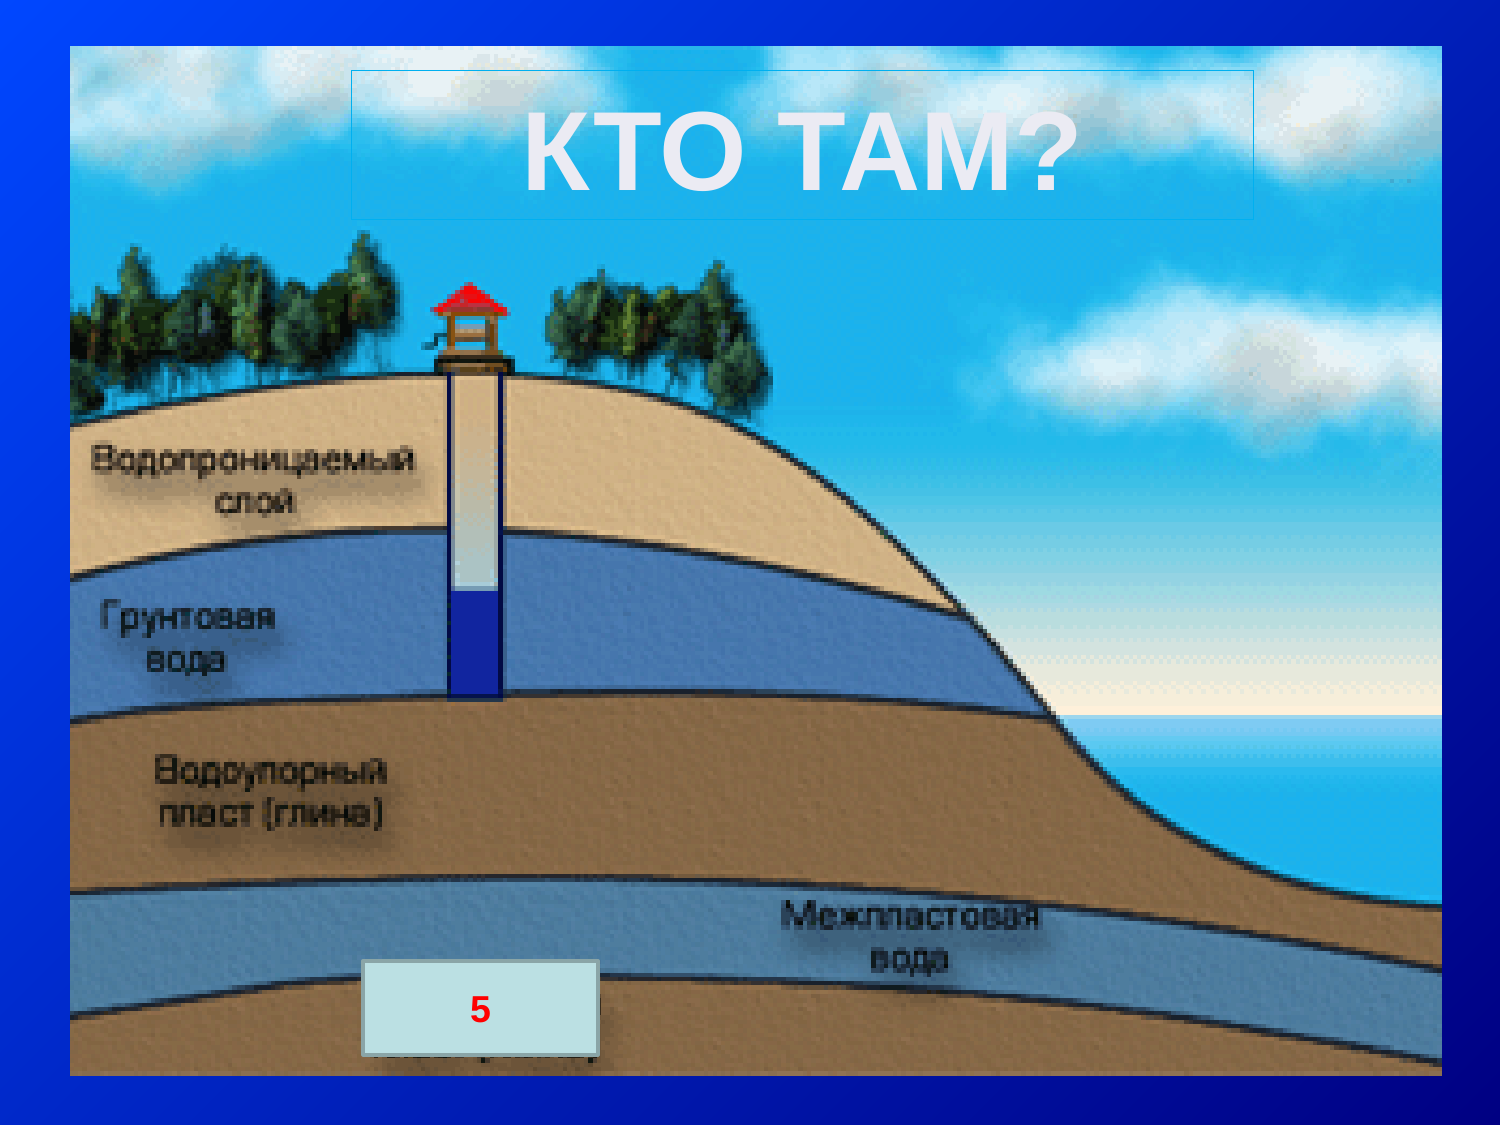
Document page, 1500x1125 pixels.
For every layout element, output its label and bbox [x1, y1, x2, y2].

picture [70, 46, 1442, 1076]
